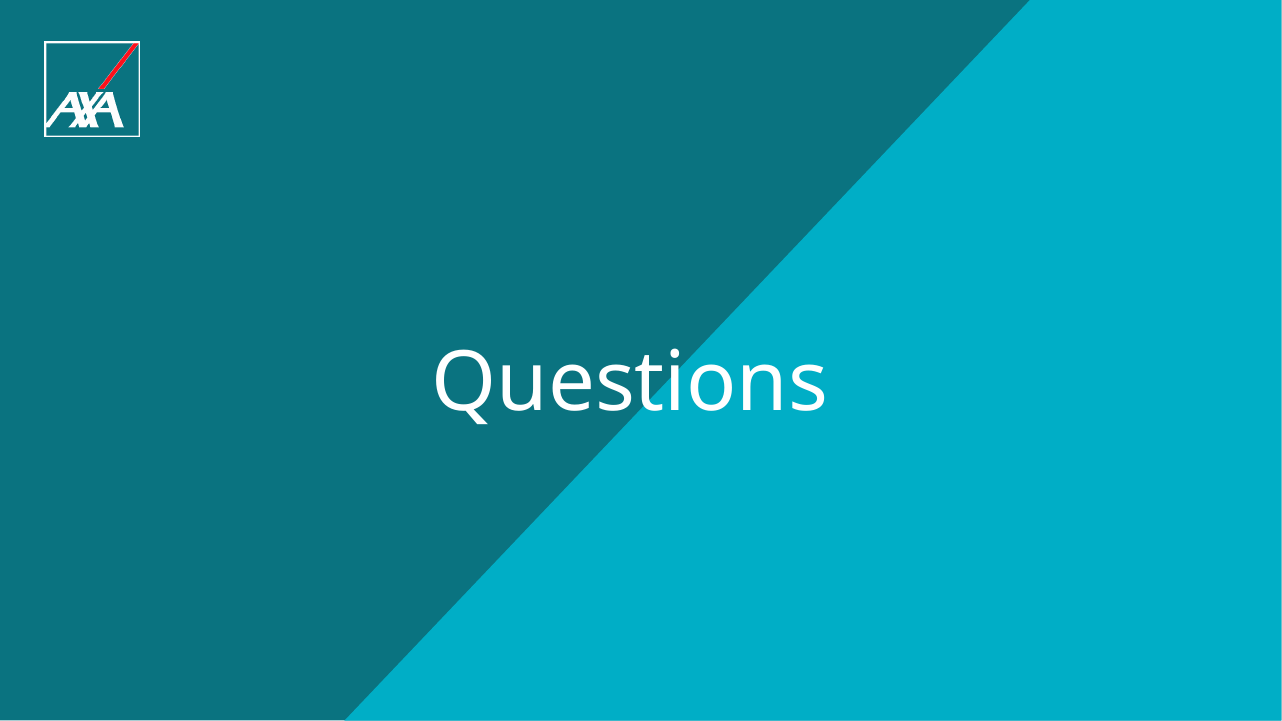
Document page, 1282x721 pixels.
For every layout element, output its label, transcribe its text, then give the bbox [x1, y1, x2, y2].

text_box Questions [0, 320, 1282, 450]
picture [44, 41, 140, 137]
